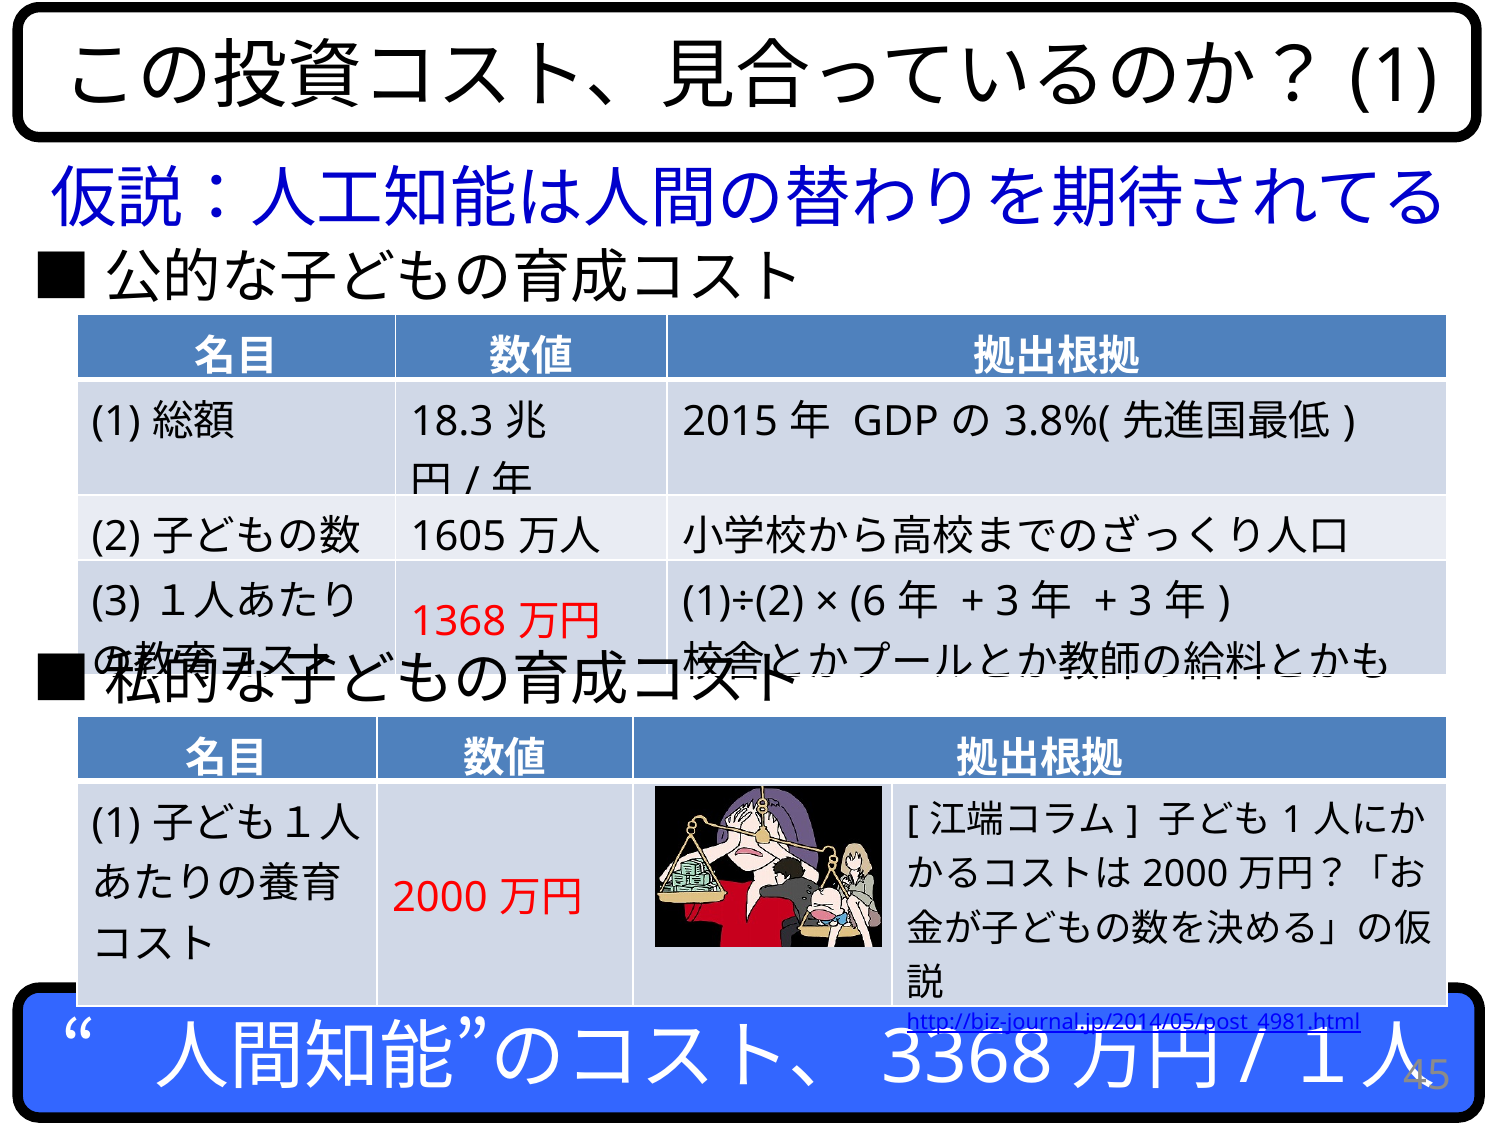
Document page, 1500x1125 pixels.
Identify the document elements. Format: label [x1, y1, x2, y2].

table_cell [78, 496, 395, 559]
text_box [0, 5, 1500, 140]
table_cell [396, 561, 666, 633]
table_cell [668, 382, 1446, 494]
table_header [634, 717, 1446, 778]
table_header [378, 717, 632, 778]
table_header [668, 315, 1446, 377]
table_cell [78, 784, 376, 1005]
table_cell [634, 784, 891, 1005]
table_cell [78, 382, 395, 494]
text_box [17, 633, 892, 719]
table_header [396, 315, 666, 377]
table_cell [396, 382, 666, 494]
table_header [78, 315, 395, 377]
text_box [0, 147, 1500, 317]
table_header [78, 717, 376, 778]
picture [655, 786, 883, 947]
slide_number [1116, 1045, 1467, 1106]
table_cell [78, 561, 395, 633]
text_box [15, 985, 1482, 1120]
table_cell [668, 496, 1446, 559]
table_cell [396, 496, 666, 559]
table_cell [378, 784, 632, 1005]
table_cell [668, 561, 1446, 674]
table_cell [893, 784, 1446, 1005]
